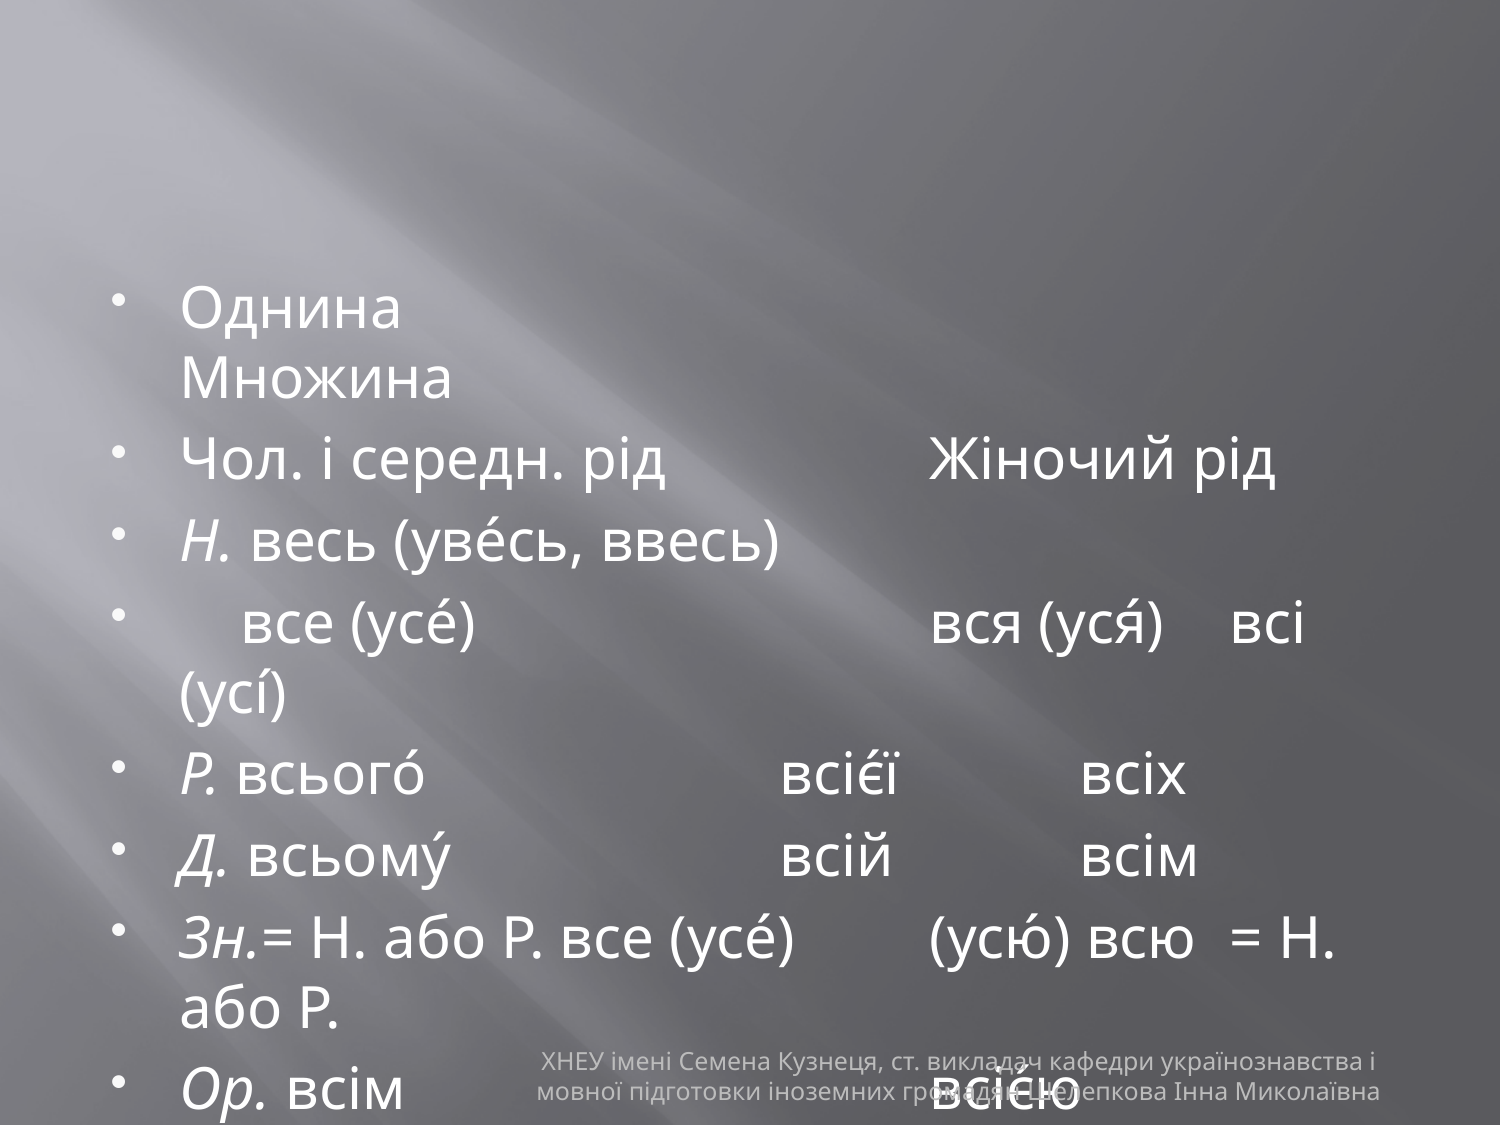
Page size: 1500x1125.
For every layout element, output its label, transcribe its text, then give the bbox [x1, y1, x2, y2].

list Однина Множина Чол. і середн. рід Жіночий рід Н. весь (уве́сь, ввесь) все (усе́) вся (уся́) всі (усі́) Р. всього́ всіє́ї всіх Д. всьому́ всій всім Зн.= Н. або Р. все (усе́) (усю́) всю = Н. або Р. Ор. всім всіє́ю всіма́ М. ...всьо́му (всім) ...всій ...всіх [75, 262, 1425, 1035]
footer ХНЕУ імені Семена Кузнеця, ст. викладач кафедри українознавства і мовної підготовки іноземних громадян Шелепкова Інна Миколаївна [512, 1052, 1407, 1113]
